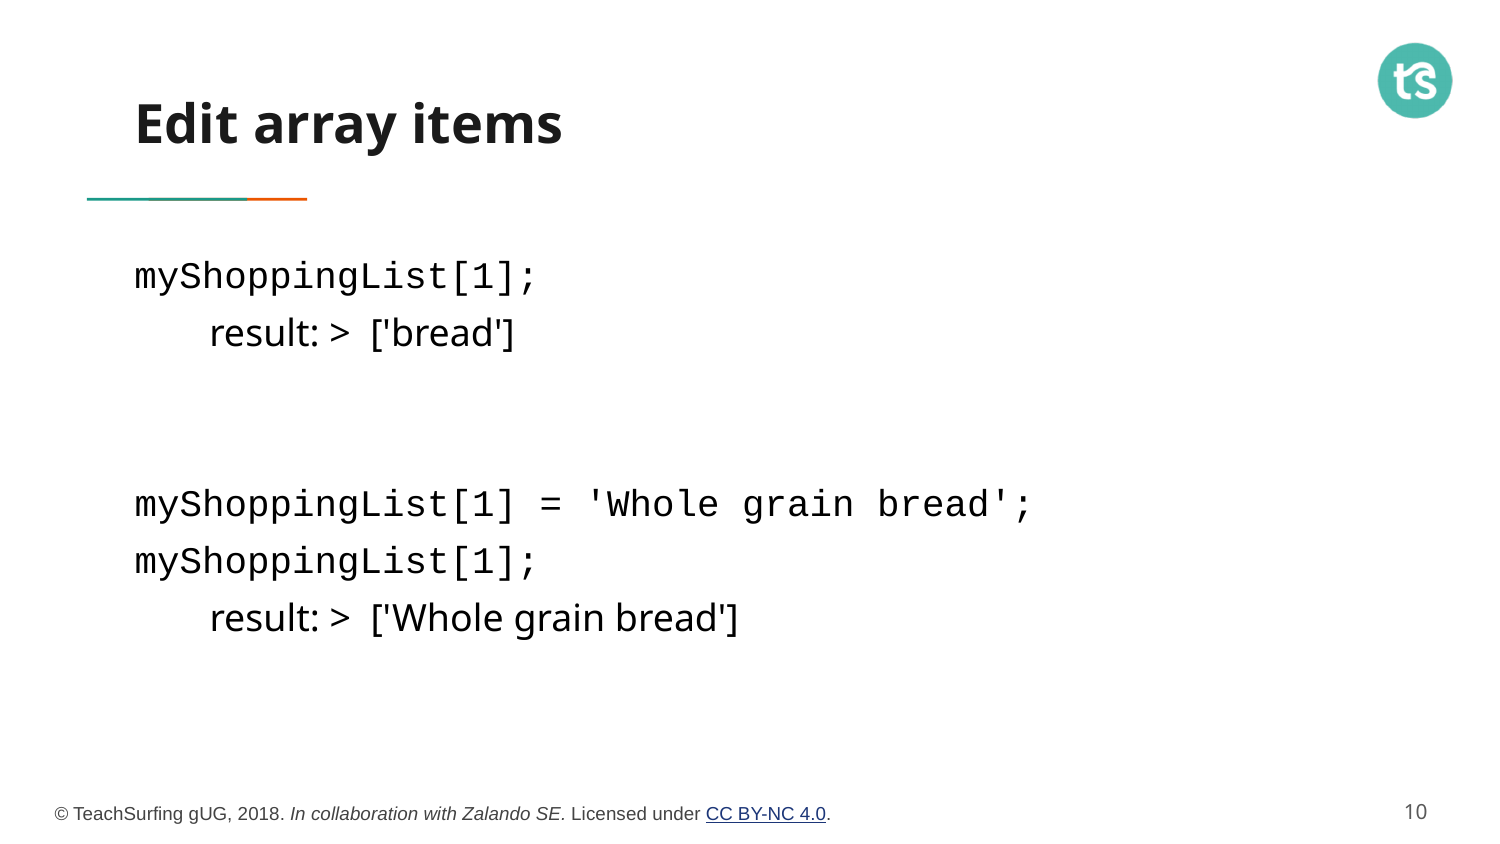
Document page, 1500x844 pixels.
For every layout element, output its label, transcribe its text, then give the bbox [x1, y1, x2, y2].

title Edit array items [119, 74, 1381, 162]
slide_number ‹#› [1370, 780, 1461, 844]
picture [1375, 39, 1456, 124]
list myShoppingList[1]; result: > ['bread'] [119, 236, 1381, 608]
text_box myShoppingList[1] = 'Whole grain bread'; myShoppingList[1]; result: > ['Whole grain bread'] [119, 419, 1333, 699]
